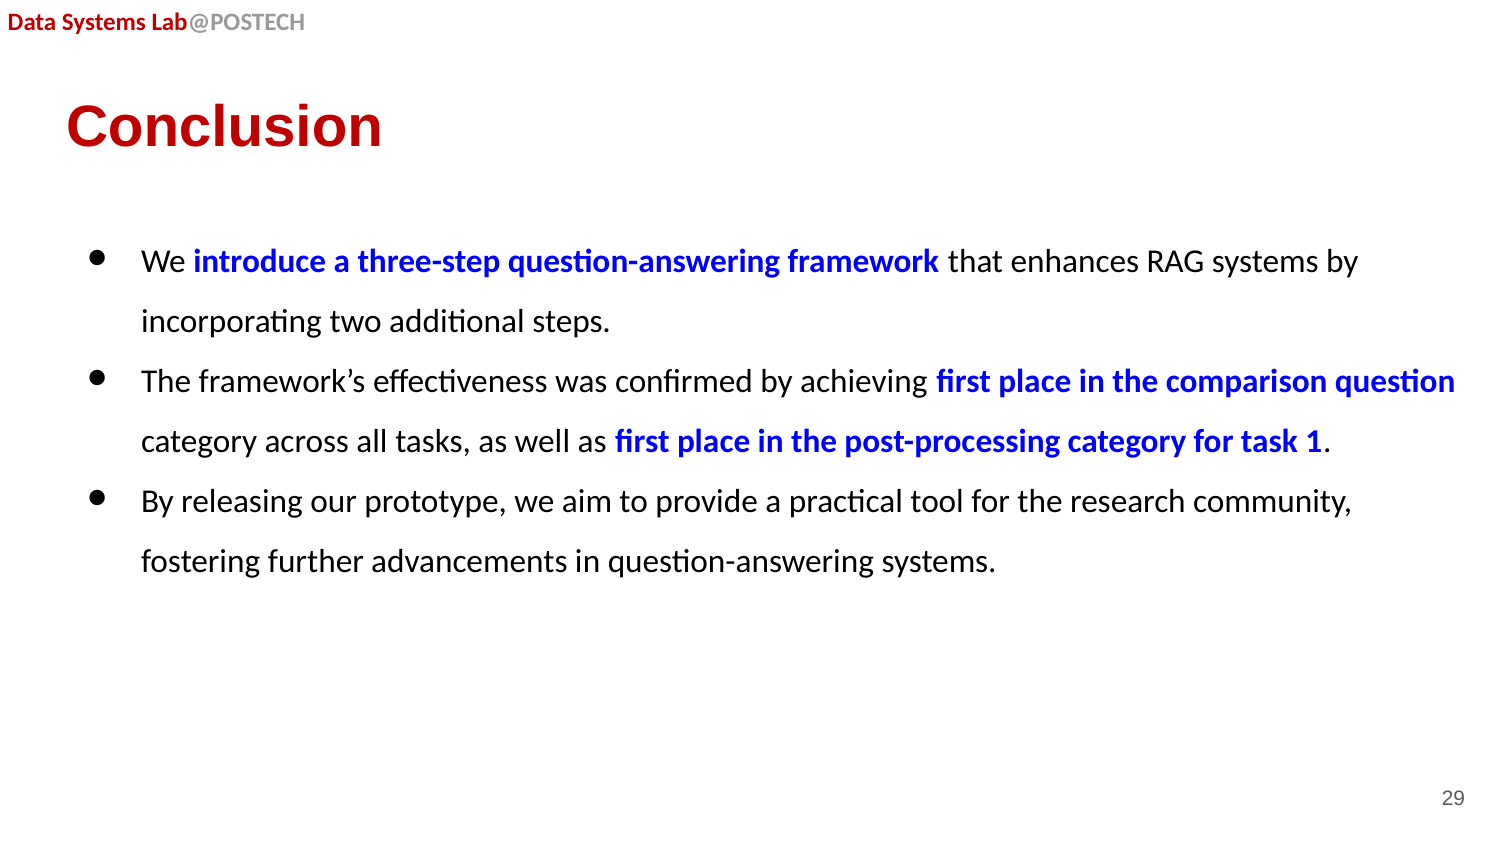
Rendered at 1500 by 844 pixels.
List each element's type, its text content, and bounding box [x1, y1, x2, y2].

title Conclusion [51, 72, 1449, 167]
list We introduce a three-step question-answering framework that enhances RAG systems by incorporating two additional steps. The framework’s effectiveness was confirmed by achieving first place in the comparison question category across all tasks, as well as first place in the post-processing category for task 1. By releasing our prototype, we aim to provide a practical tool for the research community, fostering further advancements in question-answering systems. [51, 204, 1480, 765]
slide_number 29 [1389, 764, 1480, 830]
